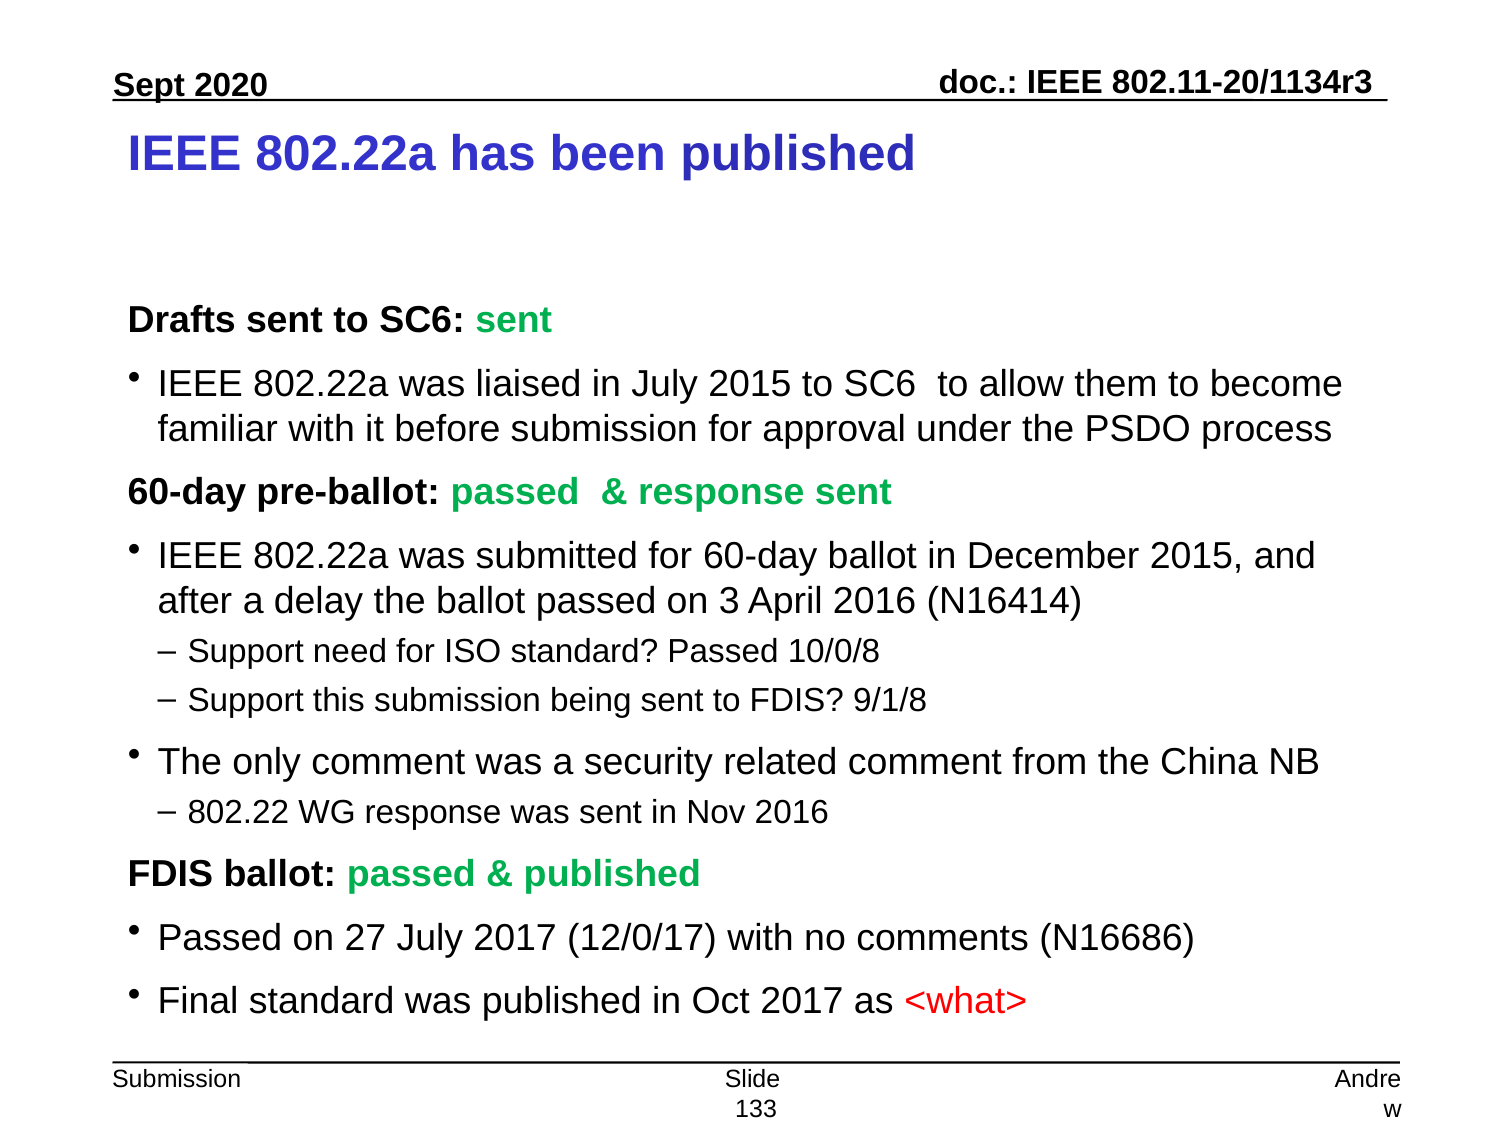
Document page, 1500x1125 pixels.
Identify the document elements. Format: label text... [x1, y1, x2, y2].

title IEEE 802.22a has been published [112, 112, 1388, 287]
slide_number Slide 133 [709, 1061, 803, 1093]
list Drafts sent to SC6: sent IEEE 802.22a was liaised in July 2015 to SC6 to allow them to become familiar with it before submission for approval under the PSDO process 60-day pre-ballot: passed & response sent IEEE 802.22a was submitted for 60-day ballot in December 2015, and after a delay the ballot passed on 3 April 2016 (N16414) Support need for ISO standard? Passed 10/0/8 Support this submission being sent to FDIS? 9/1/8 The only comment was a security related comment from the China NB 802.22 WG response was sent in Nov 2016 FDIS ballot: passed & published Passed on 27 July 2017 (12/0/17) with no comments (N16686) Final standard was published in Oct 2017 as <what> [112, 287, 1388, 963]
footer Andrew Myles, Cisco [1320, 1061, 1402, 1093]
